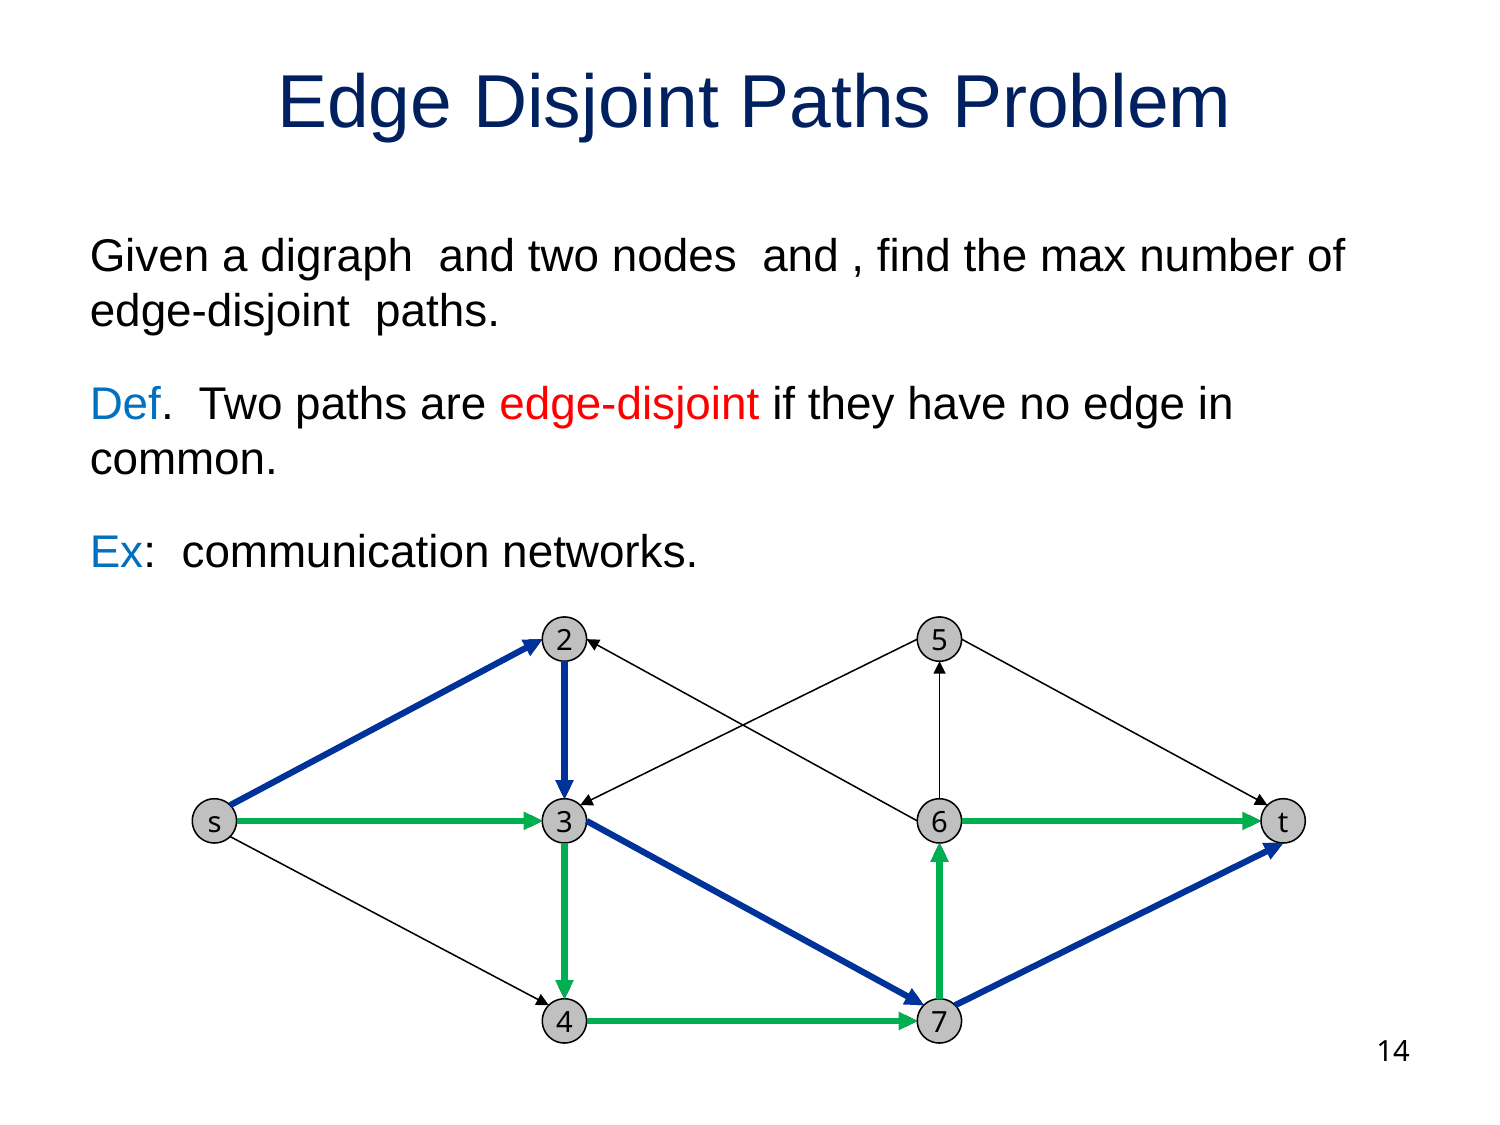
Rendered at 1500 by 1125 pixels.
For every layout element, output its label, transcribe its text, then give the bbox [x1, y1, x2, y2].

text_box t [1288, 799, 1306, 843]
text_box 2 [542, 616, 587, 637]
title Edge Disjoint Paths Problem [42, 45, 1468, 233]
text_box 7 [919, 1030, 960, 1044]
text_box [236, 820, 1262, 1022]
text_box 5 [917, 616, 962, 637]
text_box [229, 638, 1284, 1006]
text_box 4 [544, 1030, 585, 1044]
slide_number 14 [1074, 1024, 1425, 1103]
text_box s [192, 798, 224, 844]
